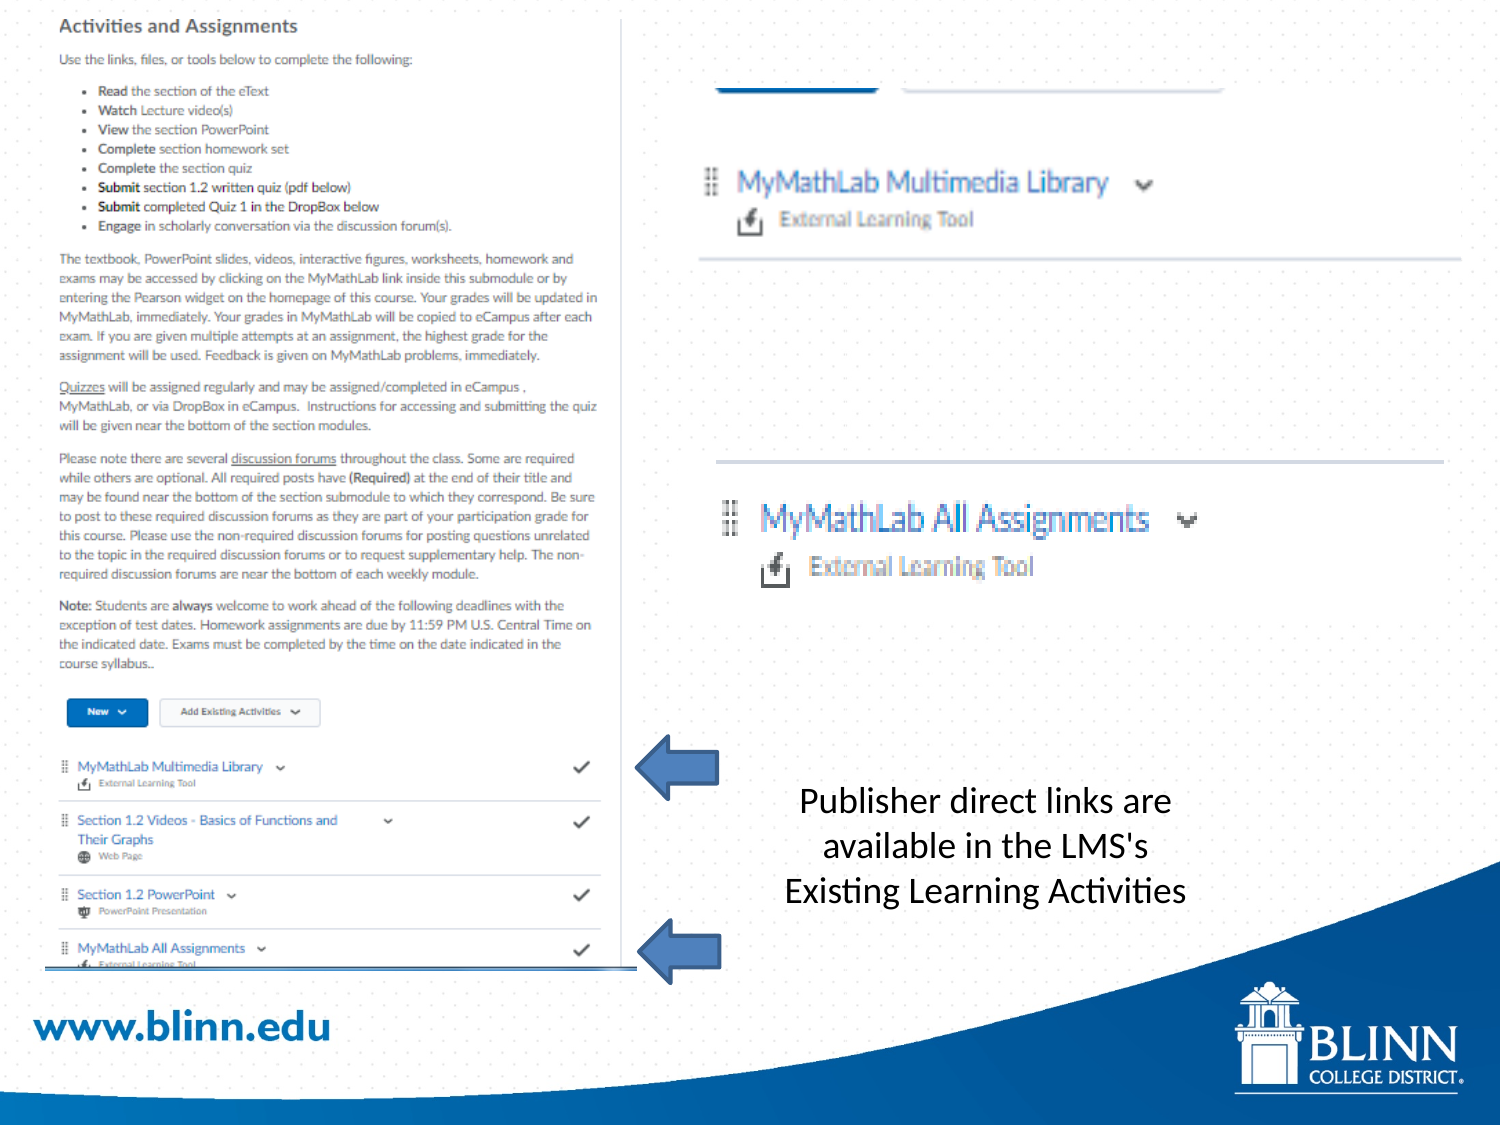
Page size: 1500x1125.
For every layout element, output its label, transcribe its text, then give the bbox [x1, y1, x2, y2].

text_box [640, 918, 722, 986]
text_box [640, 734, 720, 802]
picture [0, 0, 1500, 1125]
text_box Publisher direct links are available in the LMS's Existing Learning Activities [760, 769, 1211, 919]
